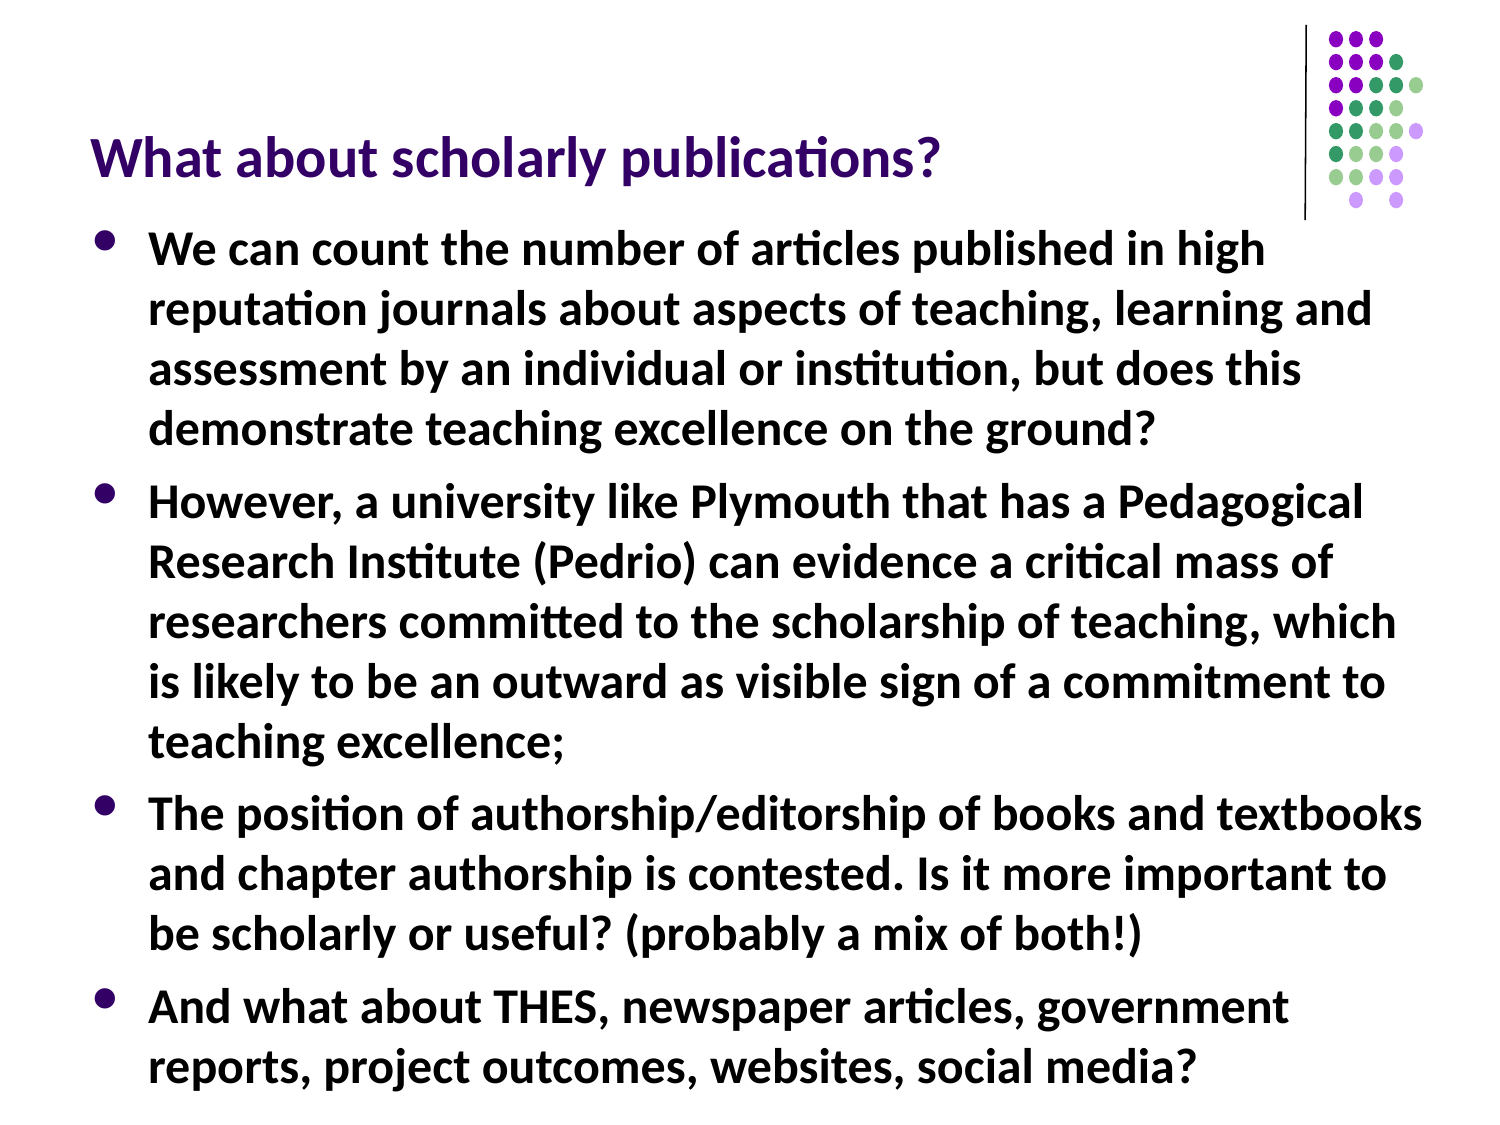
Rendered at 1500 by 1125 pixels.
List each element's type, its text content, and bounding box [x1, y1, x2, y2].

list We can count the number of articles published in high reputation journals about aspects of teaching, learning and assessment by an individual or institution, but does this demonstrate teaching excellence on the ground? However, a university like Plymouth that has a Pedagogical Research Institute (Pedrio) can evidence a critical mass of researchers committed to the scholarship of teaching, which is likely to be an outward as visible sign of a commitment to teaching excellence; The position of authorship/editorship of books and textbooks and chapter authorship is contested. Is it more important to be scholarly or useful? (probably a mix of both!) And what about THES, newspaper articles, government reports, project outcomes, websites, social media? [76, 207, 1448, 1018]
title What about scholarly publications? [74, 19, 1313, 197]
